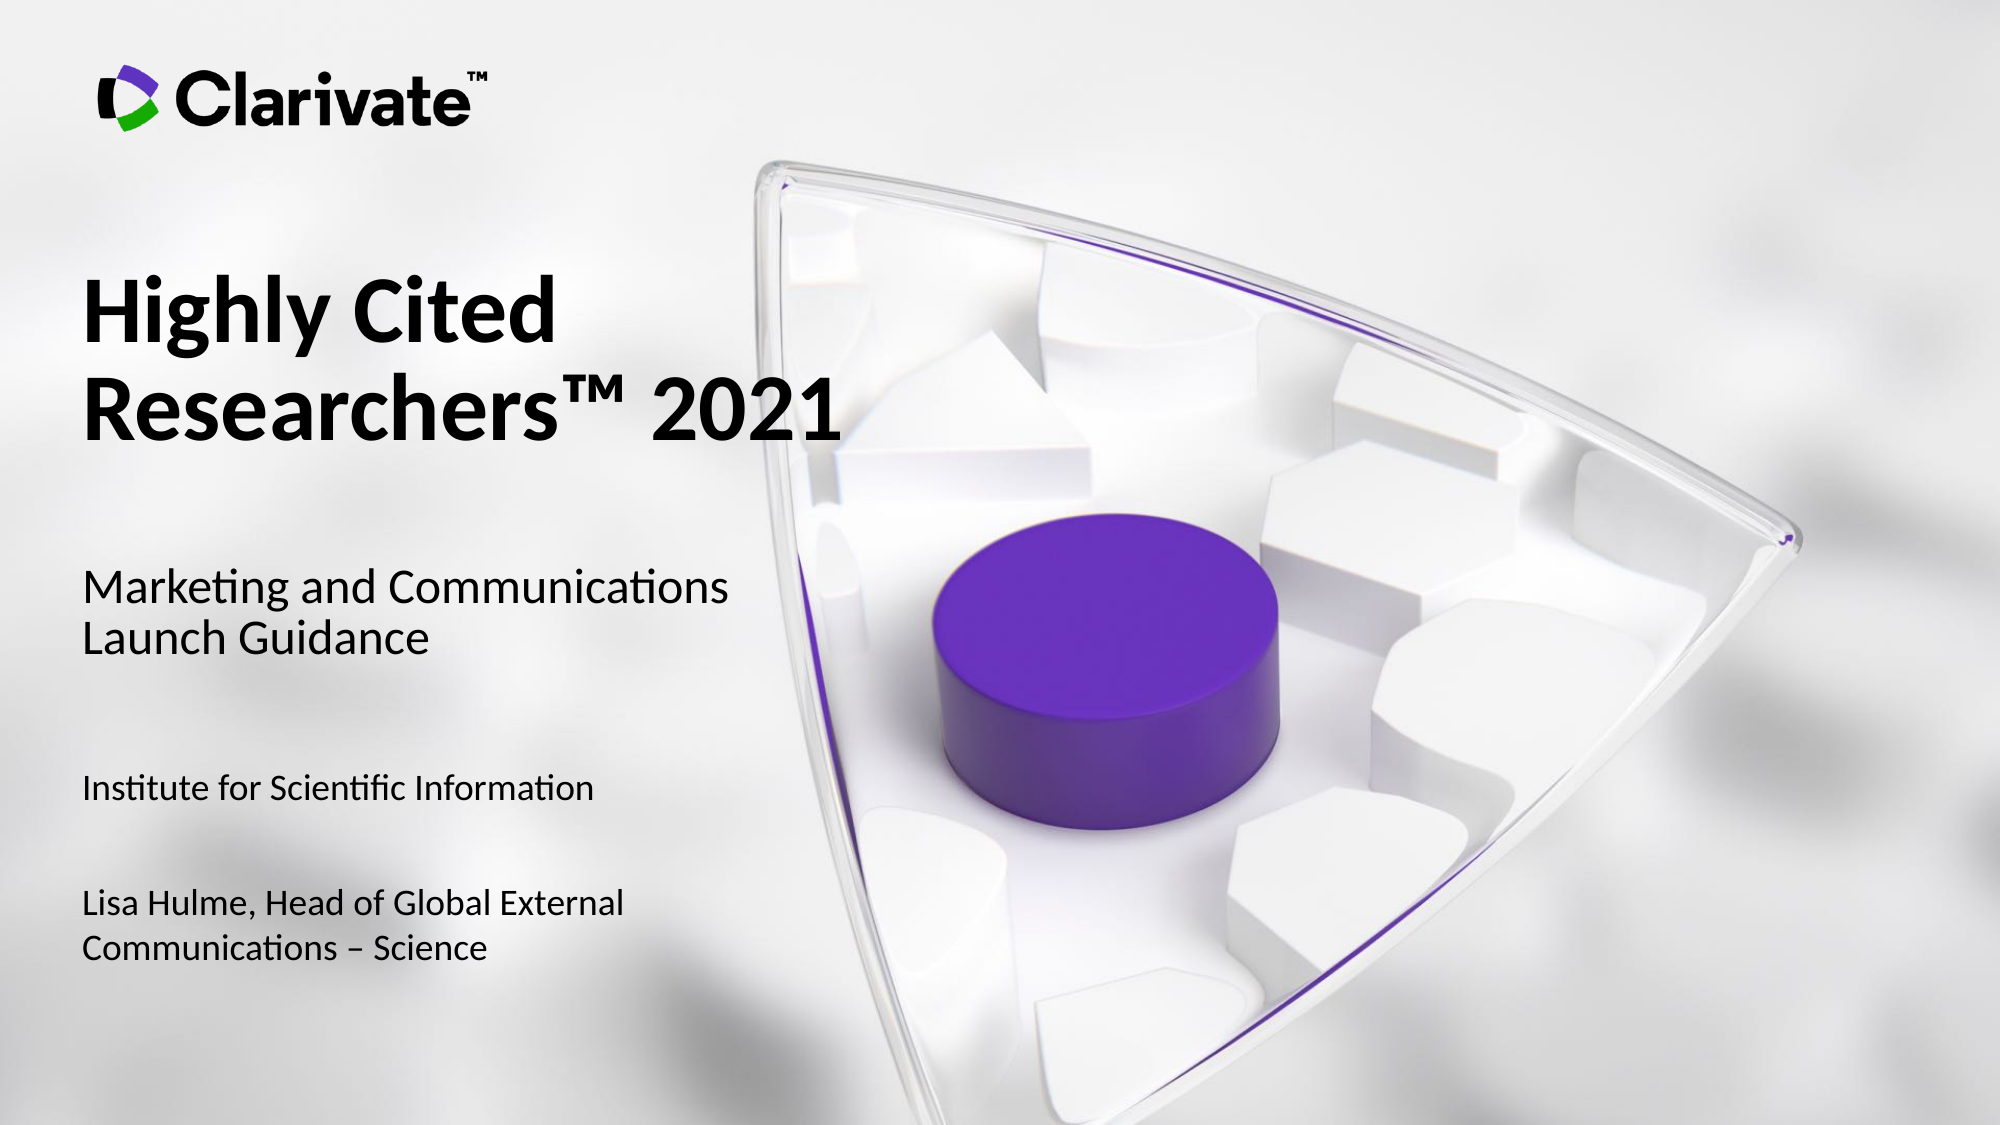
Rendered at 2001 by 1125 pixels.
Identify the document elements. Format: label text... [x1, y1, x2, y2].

picture [0, 0, 2000, 1125]
list Institute for Scientific Information Lisa Hulme, Head of Global External Communications – Science [82, 763, 817, 924]
list Highly Cited Researchers™ 2021 [82, 264, 1124, 463]
list Marketing and Communications Launch Guidance [82, 562, 1124, 700]
